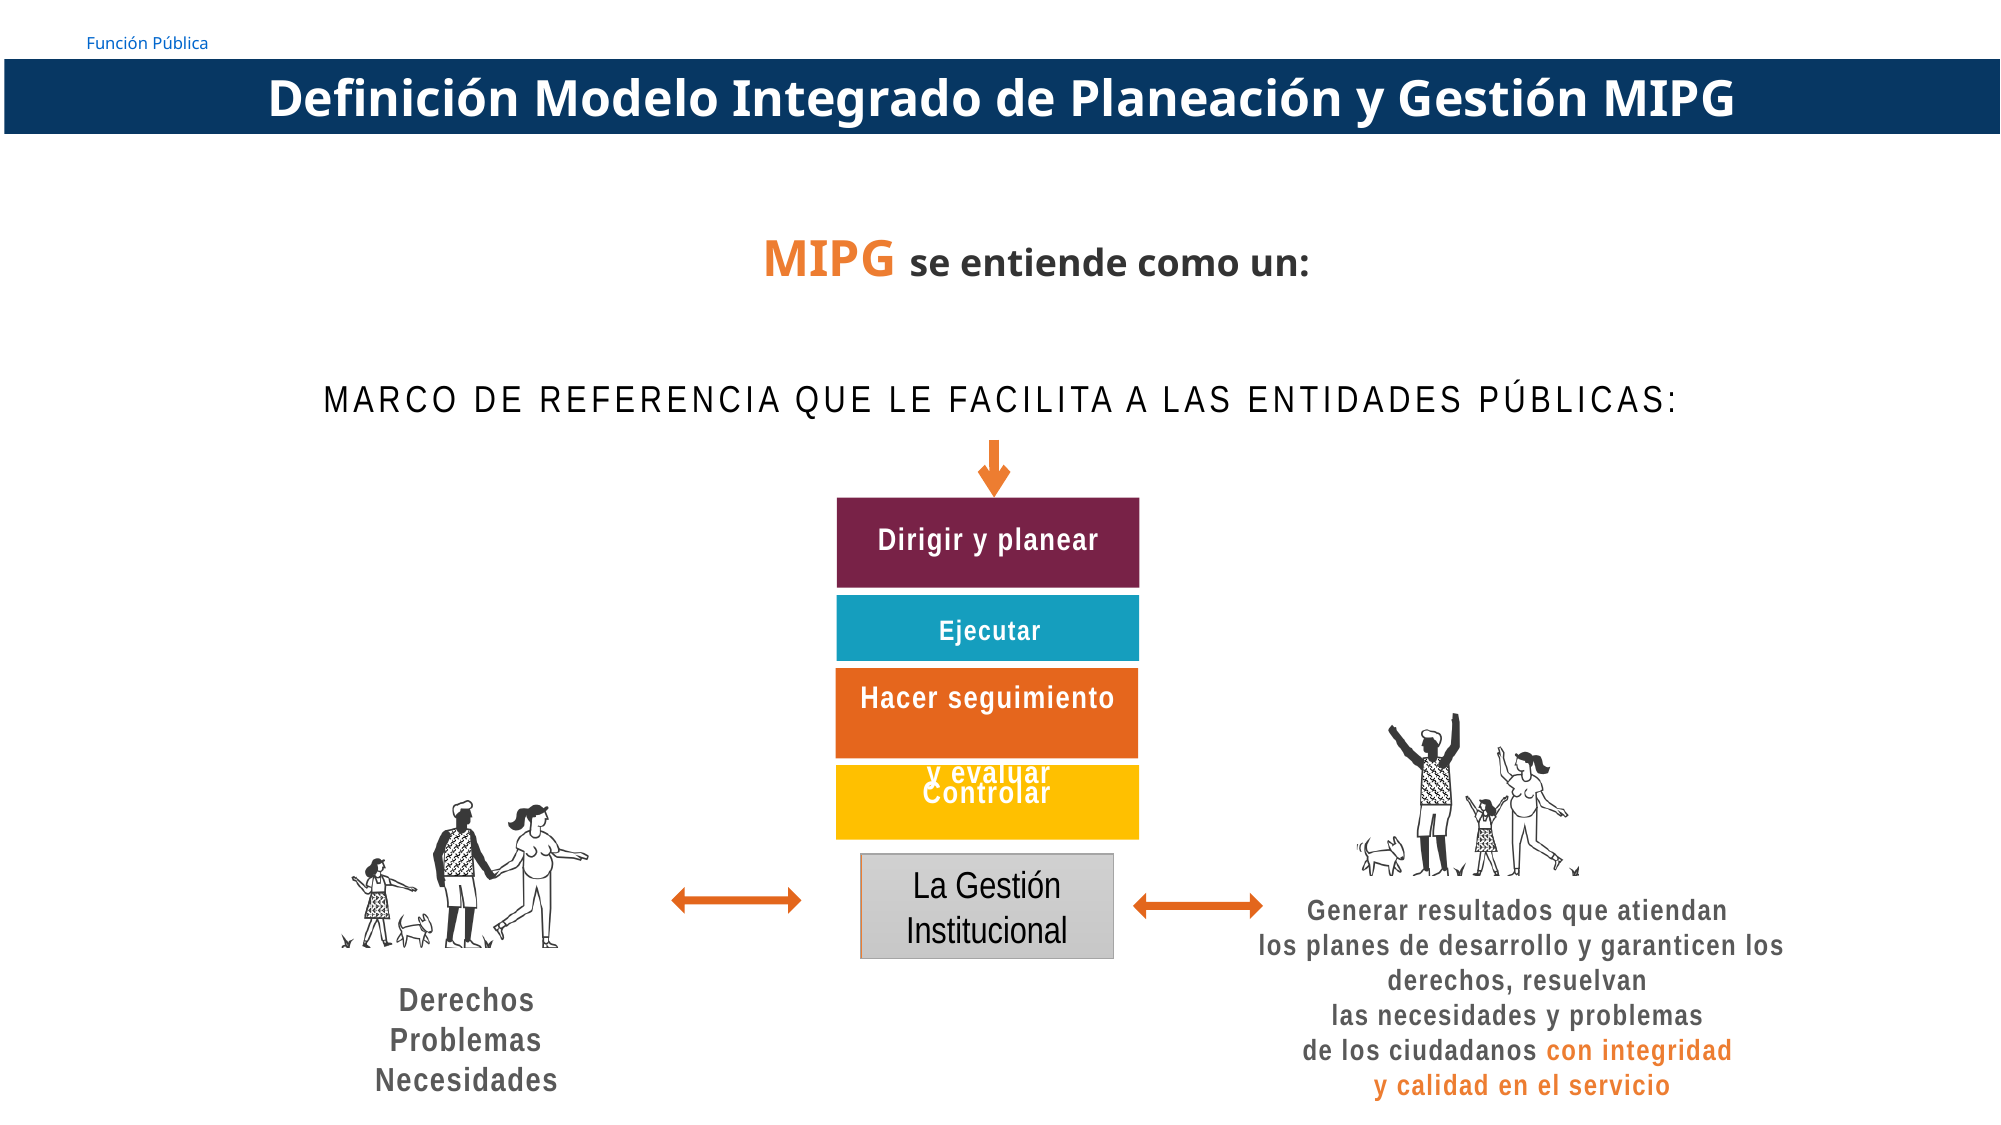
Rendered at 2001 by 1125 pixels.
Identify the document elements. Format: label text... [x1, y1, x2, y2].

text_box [835, 497, 1140, 840]
picture [341, 800, 627, 948]
text_box MIPG se entiende como un: [366, 219, 1707, 295]
text_box La Gestión Institucional [860, 853, 1114, 959]
text_box Definición Modelo Integrado de Planeación y Gestión MIPG [4, 59, 2000, 134]
text_box [1132, 892, 1264, 920]
text_box [671, 887, 802, 914]
picture [1356, 713, 1580, 876]
text_box MARCO DE REFERENCIA QUE LE FACILITA A LAS ENTIDADES PÚBLICAS: [288, 367, 1713, 427]
text_box Derechos Problemas Necesidades [359, 970, 574, 1106]
text_box Generar resultados que atiendan los planes de desarrollo y garanticen los derechos, resuelvan las necesidades y problemas de los ciudadanos con integridad y calidad en el servicio [1218, 884, 1827, 1109]
